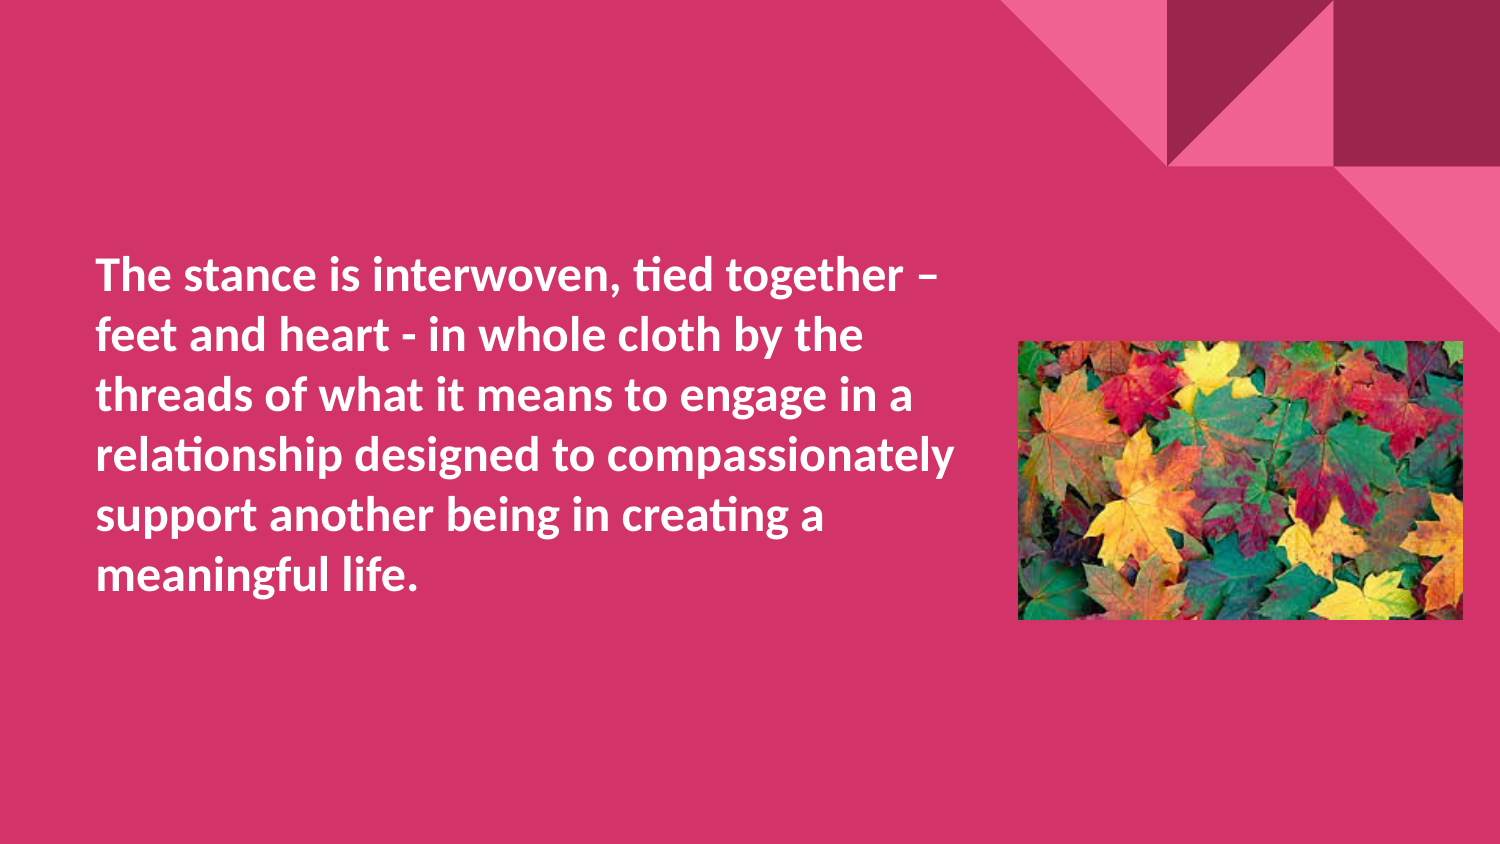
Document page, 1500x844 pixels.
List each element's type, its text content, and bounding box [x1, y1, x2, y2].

title The stance is interwoven, tied together – feet and heart - in whole cloth by the threads of what it means to engage in a relationship designed to compassionately support another being in creating a meaningful life. [79, 85, 1003, 758]
picture [1018, 341, 1463, 620]
